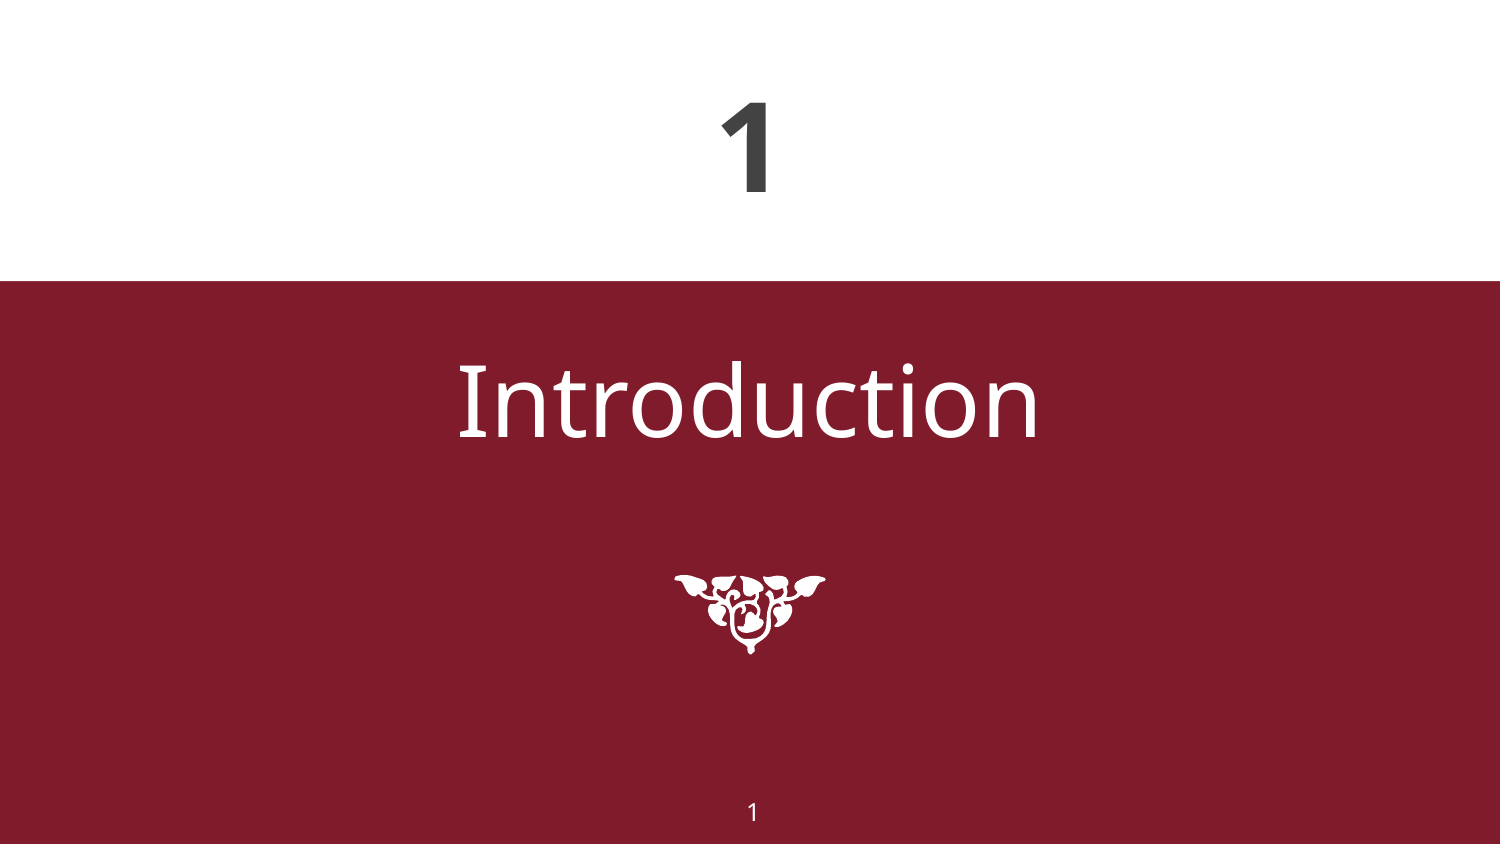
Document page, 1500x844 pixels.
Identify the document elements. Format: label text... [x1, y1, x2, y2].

slide_number 1 [6, 779, 1500, 844]
title 1 Introduction [207, 167, 1293, 358]
